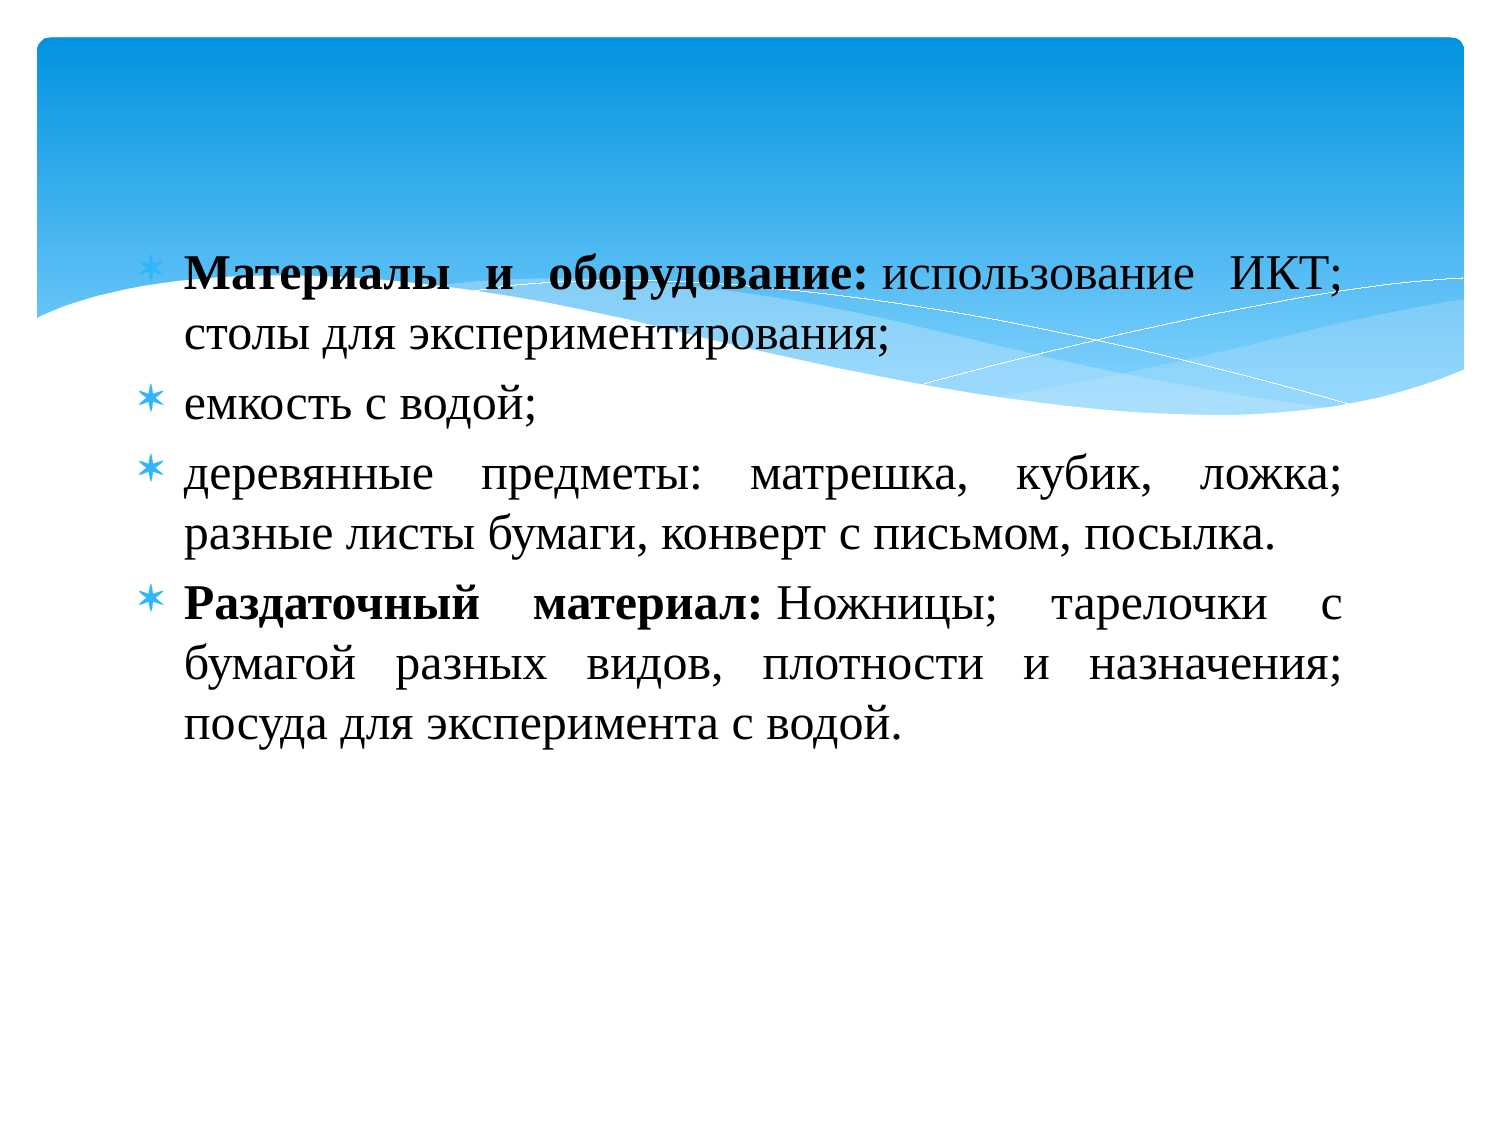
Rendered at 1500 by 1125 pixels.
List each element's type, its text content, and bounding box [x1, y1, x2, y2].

list Материалы и оборудование: использование ИКТ; столы для экспериментирования; емкость с водой; деревянные предметы: матрешка, кубик, ложка; разные листы бумаги, конверт с письмом, посылка. Раздаточный материал: Ножницы; тарелочки с бумагой разных видов, плотности и назначения; посуда для эксперимента с водой. [123, 231, 1359, 1005]
